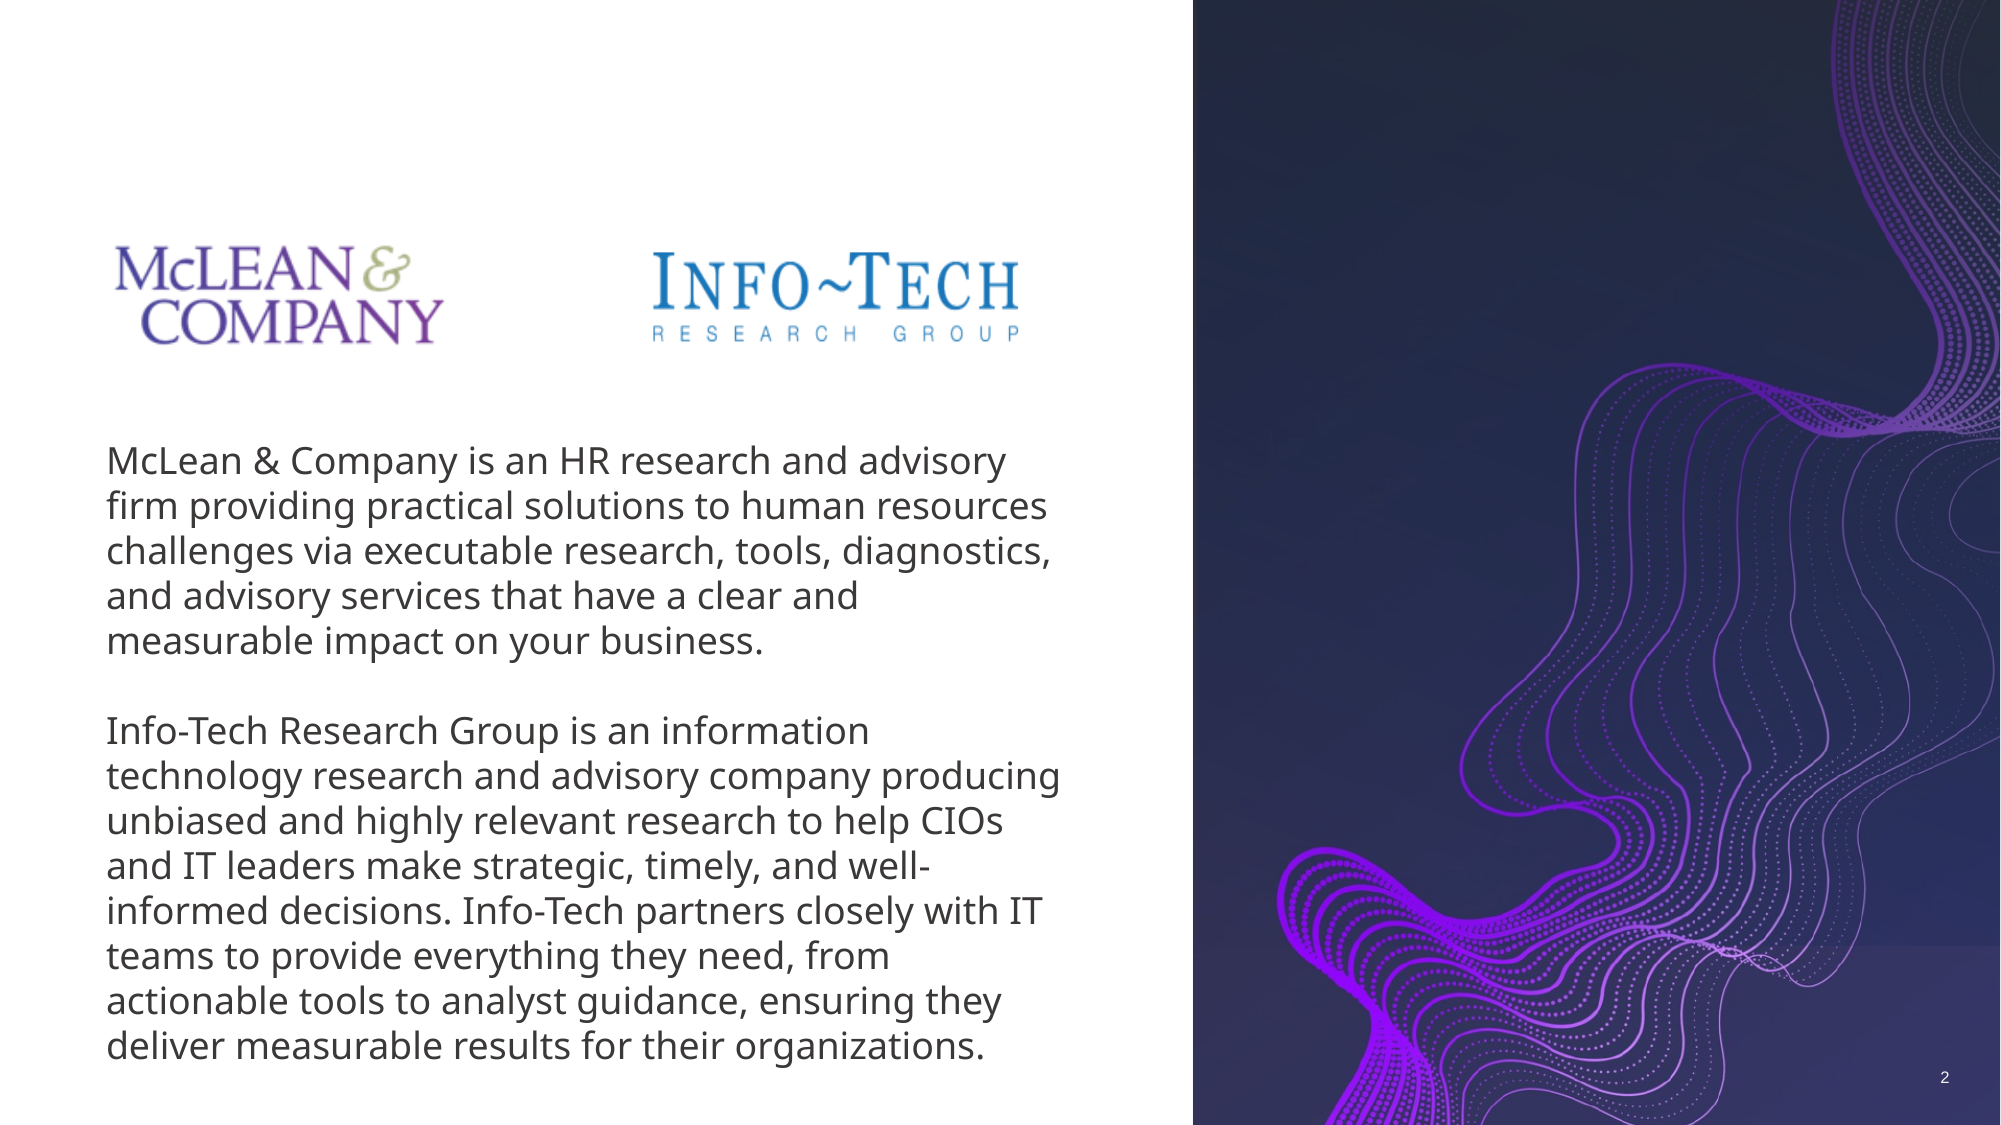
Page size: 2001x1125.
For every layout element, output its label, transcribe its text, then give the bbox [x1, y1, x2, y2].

picture [629, 216, 1044, 364]
picture [91, 188, 514, 364]
picture [1193, 0, 2001, 1125]
text_box McLean & Company is an HR research and advisory firm providing practical solutions to human resources challenges via executable research, tools, diagnostics, and advisory services that have a clear and measurable impact on your business. Info-Tech Research Group is an information technology research and advisory company producing unbiased and highly relevant research to help CIOs and IT leaders make strategic, timely, and well-informed decisions. Info-Tech partners closely with IT teams to provide everything they need, from actionable tools to analyst guidance, ensuring they deliver measurable results for their organizations. [91, 429, 1092, 1075]
slide_number 2 [1499, 1046, 1950, 1107]
